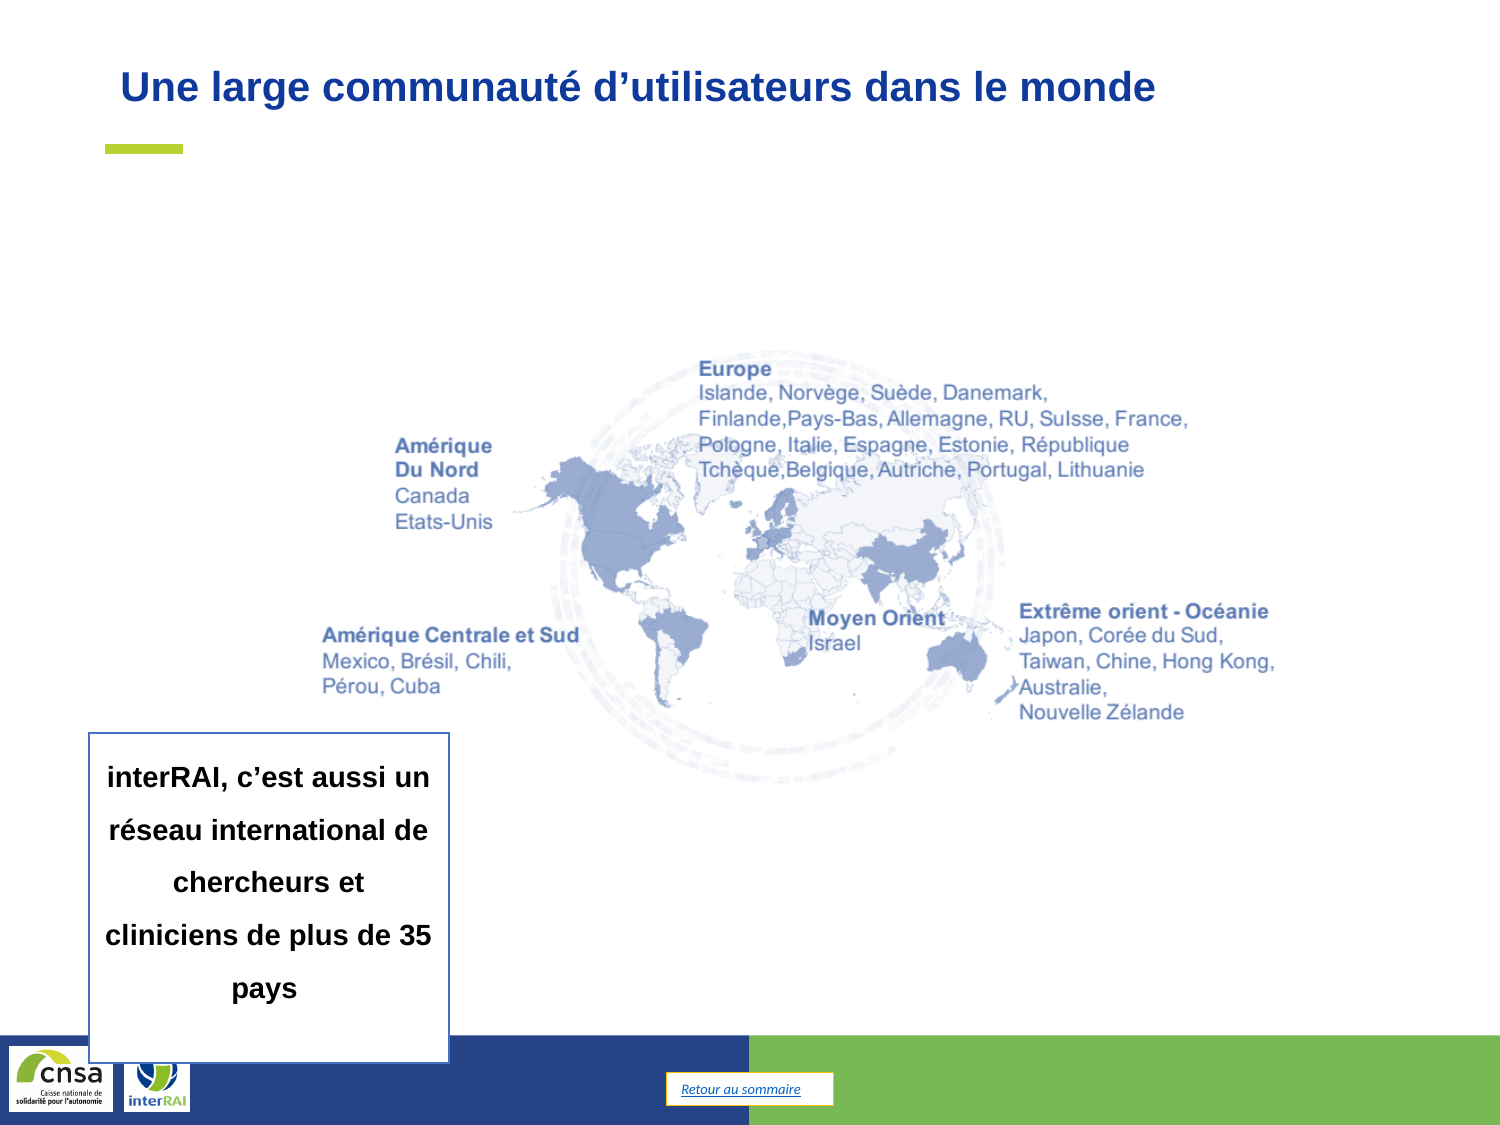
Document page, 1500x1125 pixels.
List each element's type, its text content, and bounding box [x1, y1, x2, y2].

picture [124, 1064, 190, 1112]
list Une large communauté d’utilisateurs dans le monde [105, 58, 1252, 137]
list interRAI, c’est aussi un réseau international de chercheurs et cliniciens de plus de 35 pays [88, 732, 450, 1064]
text_box Retour au sommaire [666, 1072, 834, 1105]
picture [275, 266, 1309, 886]
picture [9, 1046, 113, 1112]
